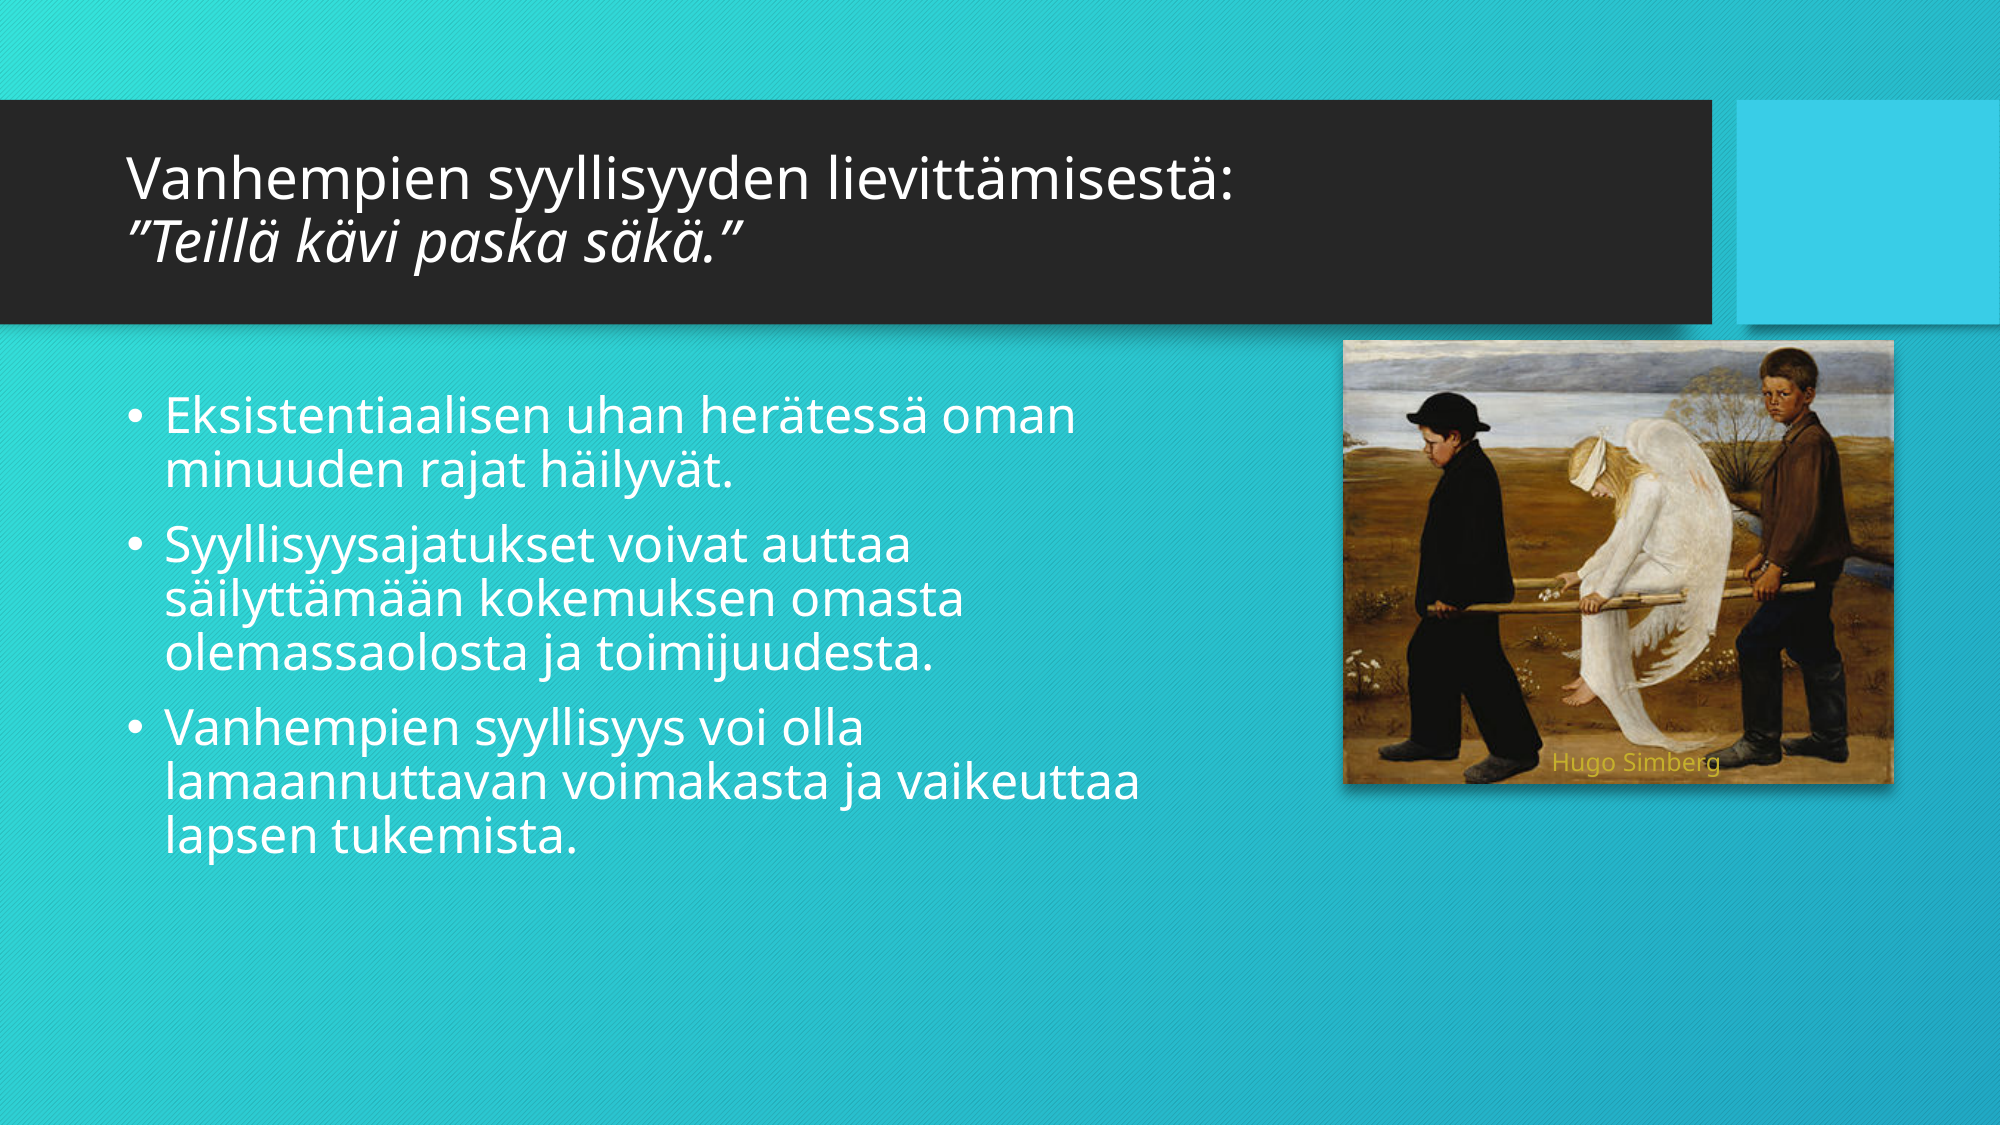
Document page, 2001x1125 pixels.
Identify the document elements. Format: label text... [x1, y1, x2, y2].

picture [0, 325, 2000, 785]
list Eksistentiaalisen uhan herätessä oman minuuden rajat häilyvät. Syyllisyysajatukset voivat auttaa säilyttämään kokemuksen omasta olemassaolosta ja toimijuudesta. Vanhempien syyllisyys voi olla lamaannuttavan voimakasta ja vaikeuttaa lapsen tukemista. [111, 383, 1166, 974]
title Vanhempien syyllisyyden lievittämisestä: ”Teillä kävi paska säkä.” [111, 123, 1275, 301]
